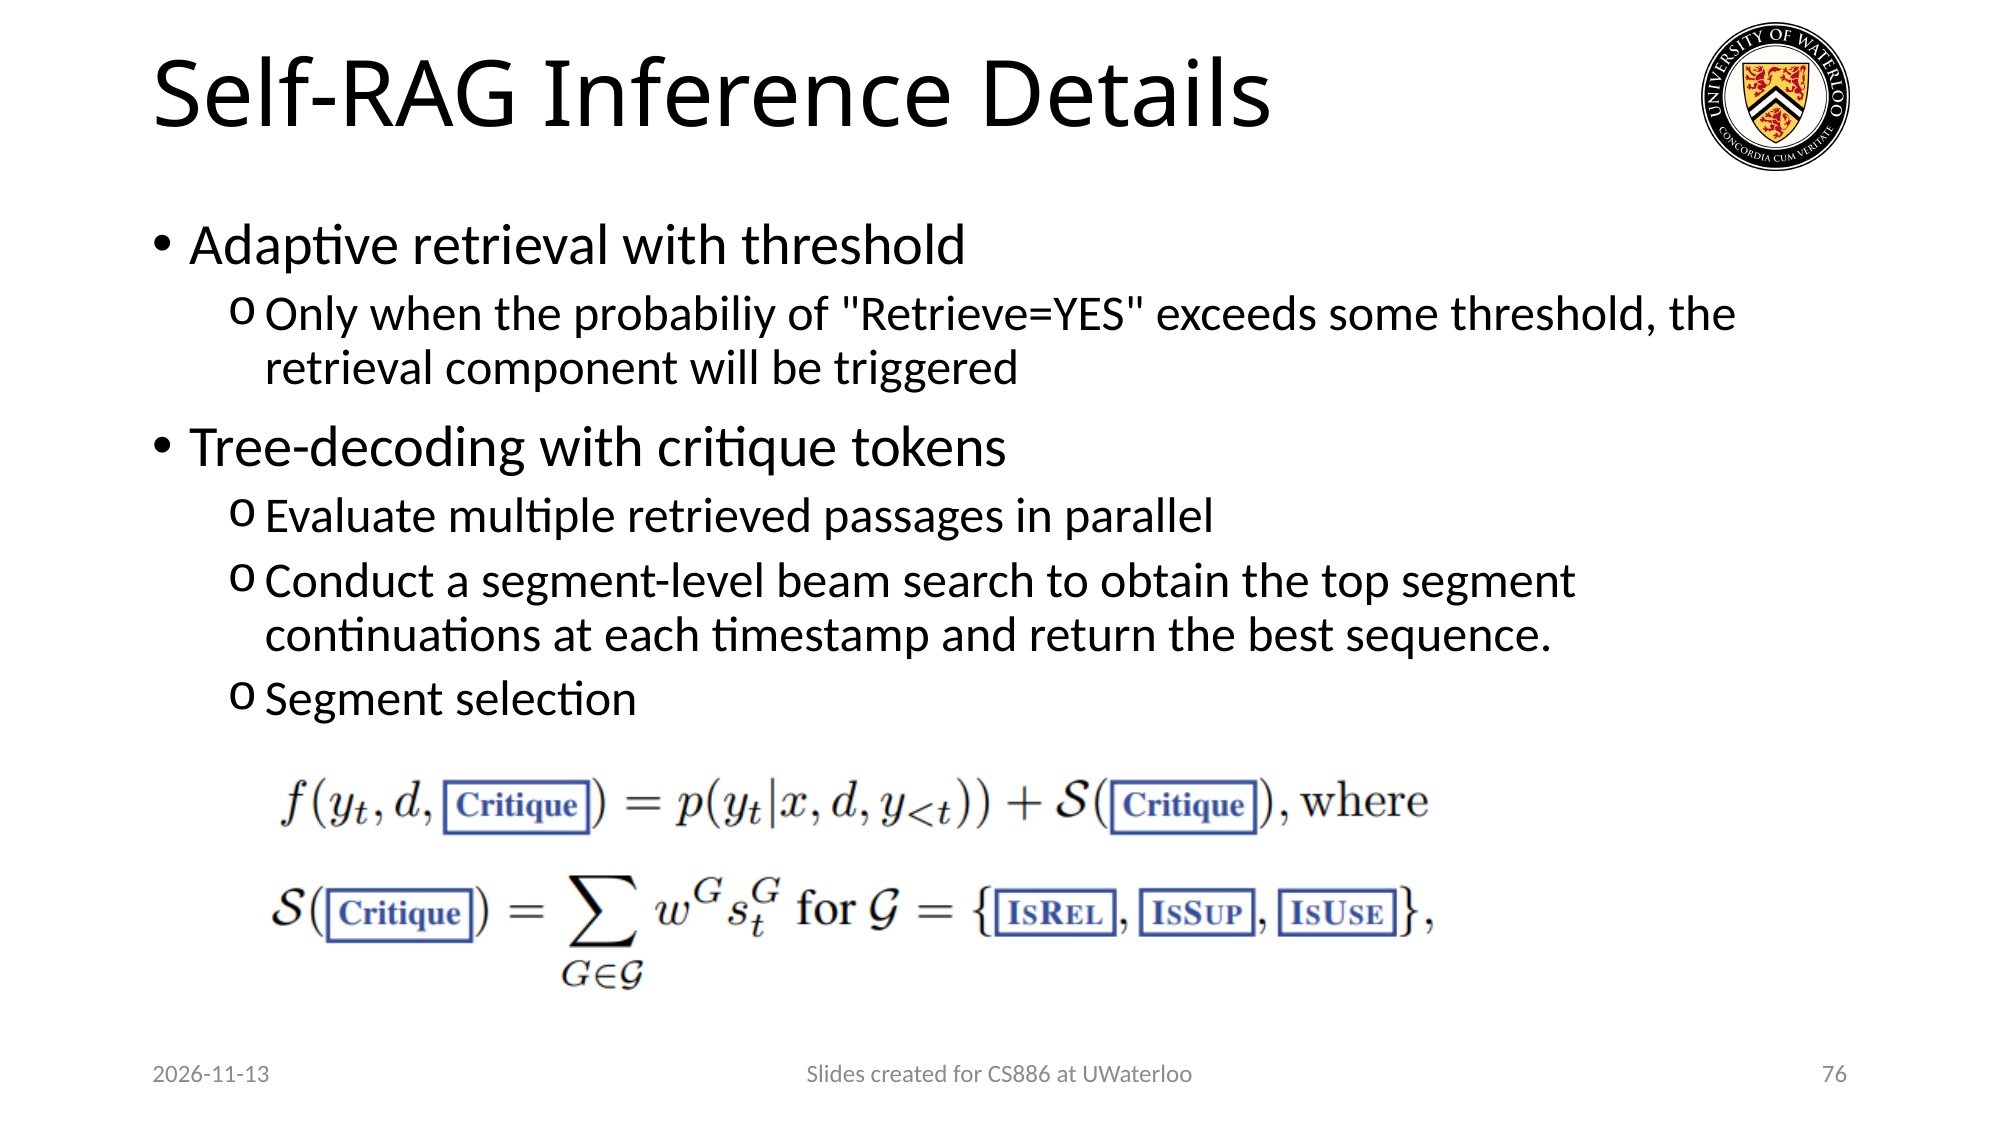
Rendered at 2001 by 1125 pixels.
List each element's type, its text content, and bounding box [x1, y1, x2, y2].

title Self-RAG Inference Details [137, 22, 1863, 171]
footer Slides created for CS886 at UWaterloo [662, 1042, 1338, 1103]
slide_number 76 [1412, 1042, 1863, 1103]
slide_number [137, 1042, 588, 1103]
picture [213, 747, 1478, 1004]
list Adaptive retrieval with threshold Only when the probabiliy of "Retrieve=YES" exceeds some threshold, the retrieval component will be triggered Tree-decoding with critique tokens Evaluate multiple retrieved passages in parallel Conduct a segment-level beam search to obtain the top segment continuations at each timestamp and return the best sequence. Segment selection [137, 206, 1863, 1014]
